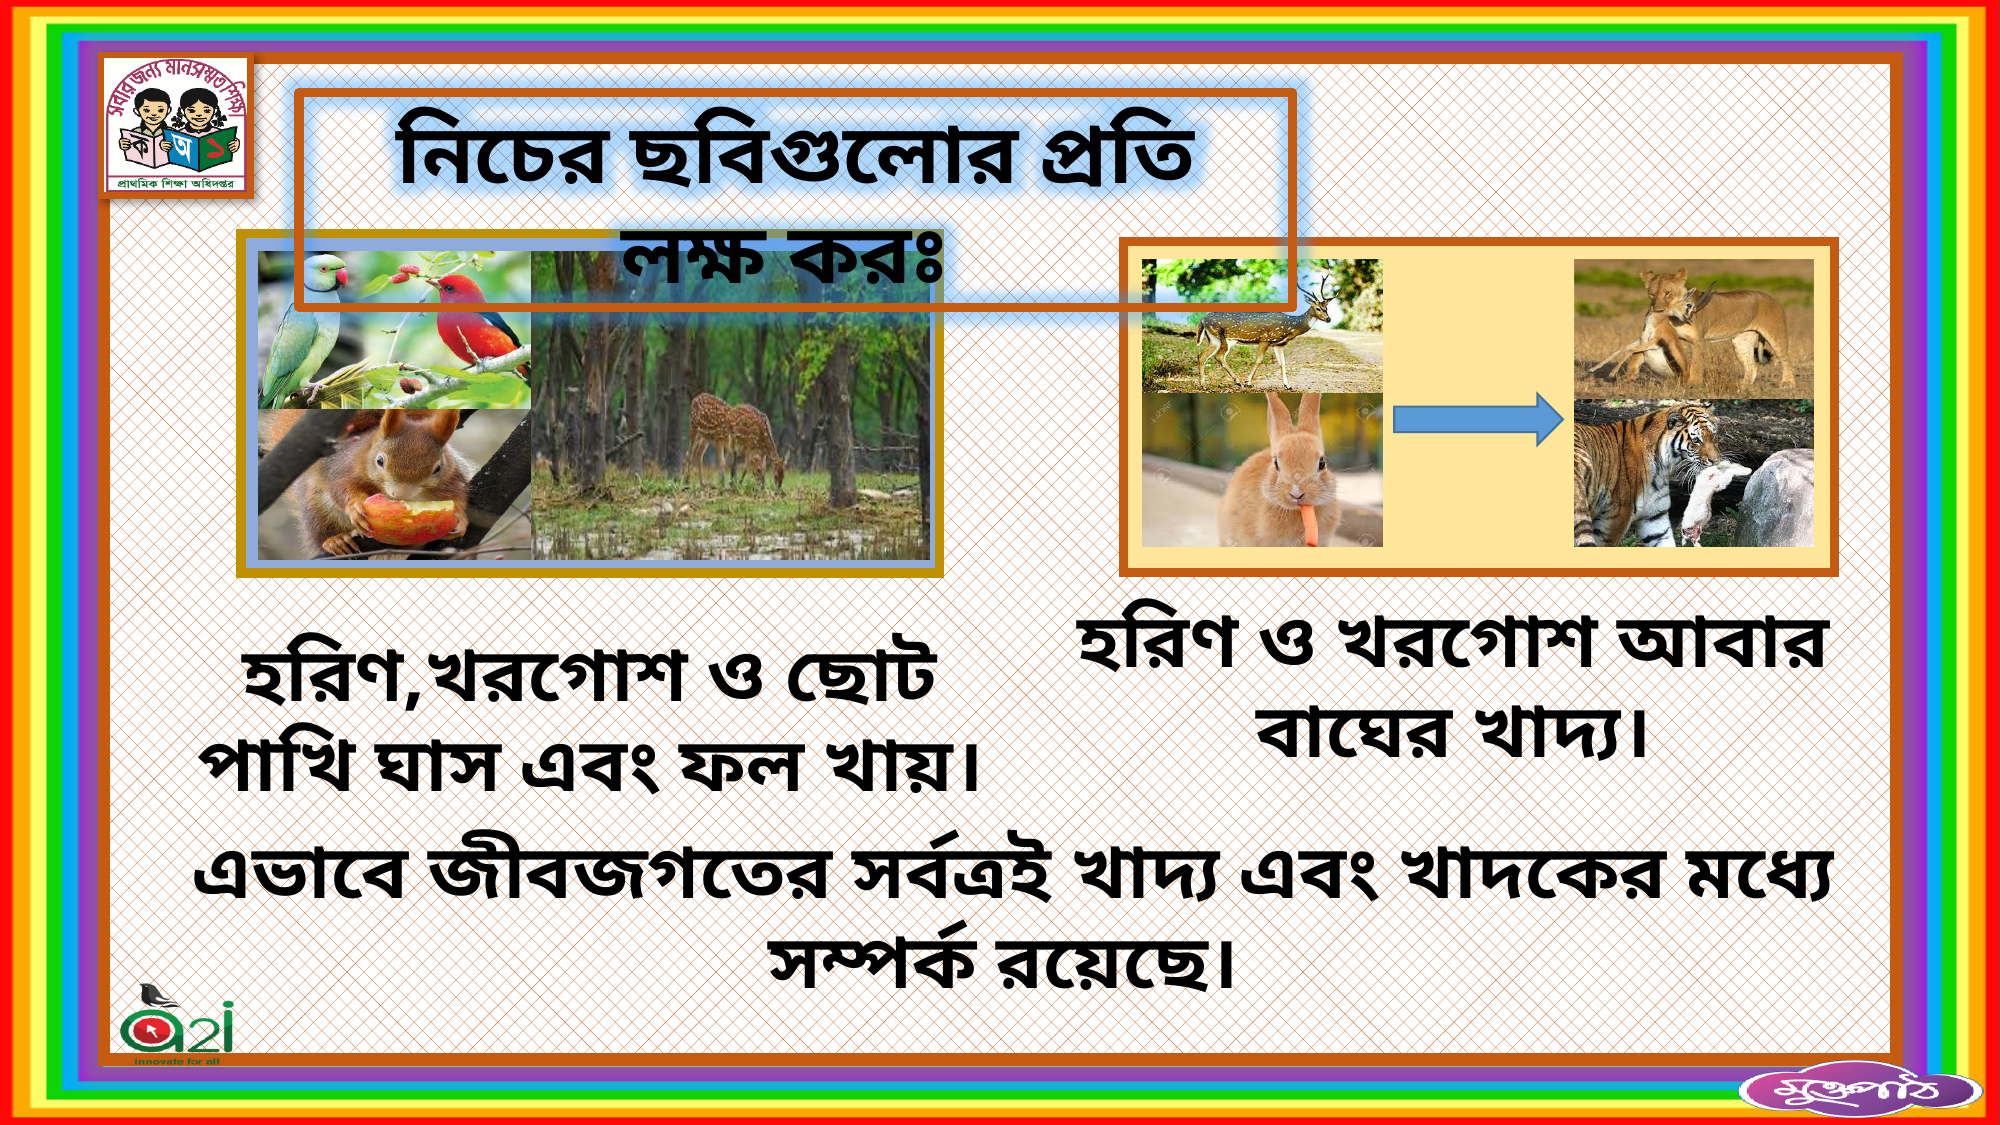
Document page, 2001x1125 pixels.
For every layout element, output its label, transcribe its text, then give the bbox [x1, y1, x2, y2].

text_box এভাবে জীবজগতের সর্বত্রই খাদ্য এবং খাদকের মধ্যে সম্পর্ক রয়েছে। [157, 815, 1870, 1011]
picture [0, 0, 2000, 1125]
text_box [240, 233, 940, 573]
text_box হরিণ,খরগোশ ও ছোট পাখি ঘাস এবং ফল খায়। [181, 618, 999, 814]
text_box নিচের ছবিগুলোর প্রতি লক্ষ করঃ [298, 92, 1293, 308]
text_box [1123, 241, 1835, 573]
text_box হরিণ ও খরগোশ আবার বাঘের খাদ্য। [1020, 584, 1887, 780]
